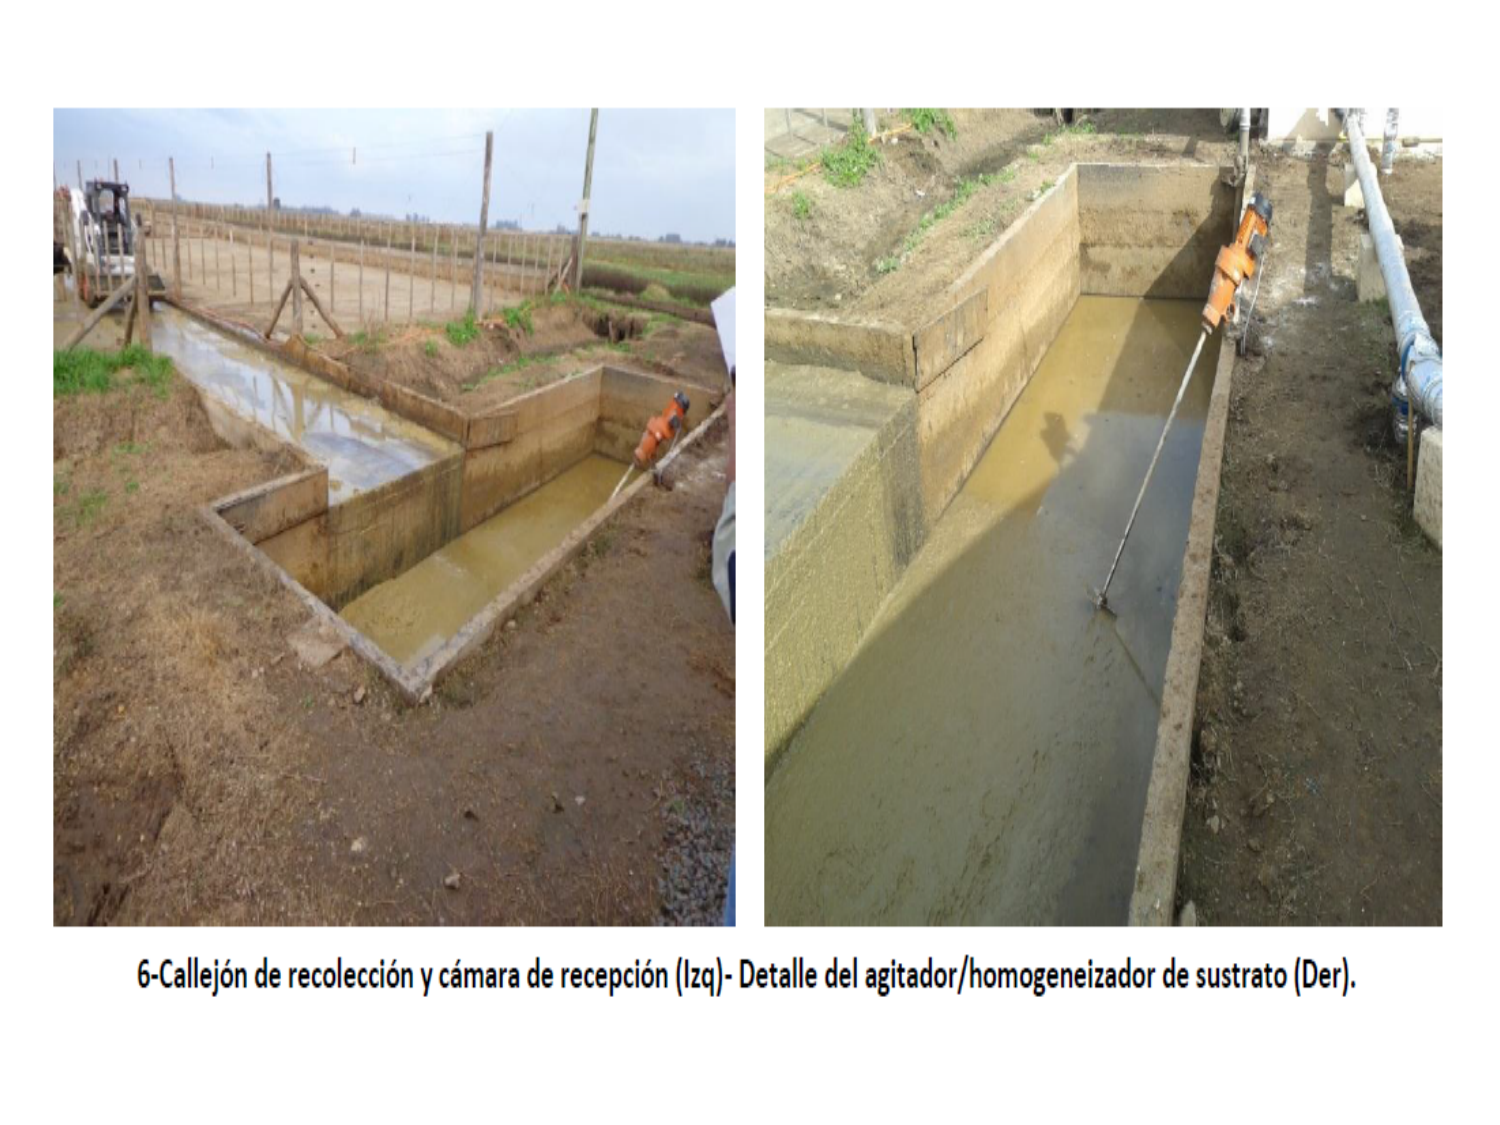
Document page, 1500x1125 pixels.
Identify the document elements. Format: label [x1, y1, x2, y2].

list [29, 89, 1459, 1047]
